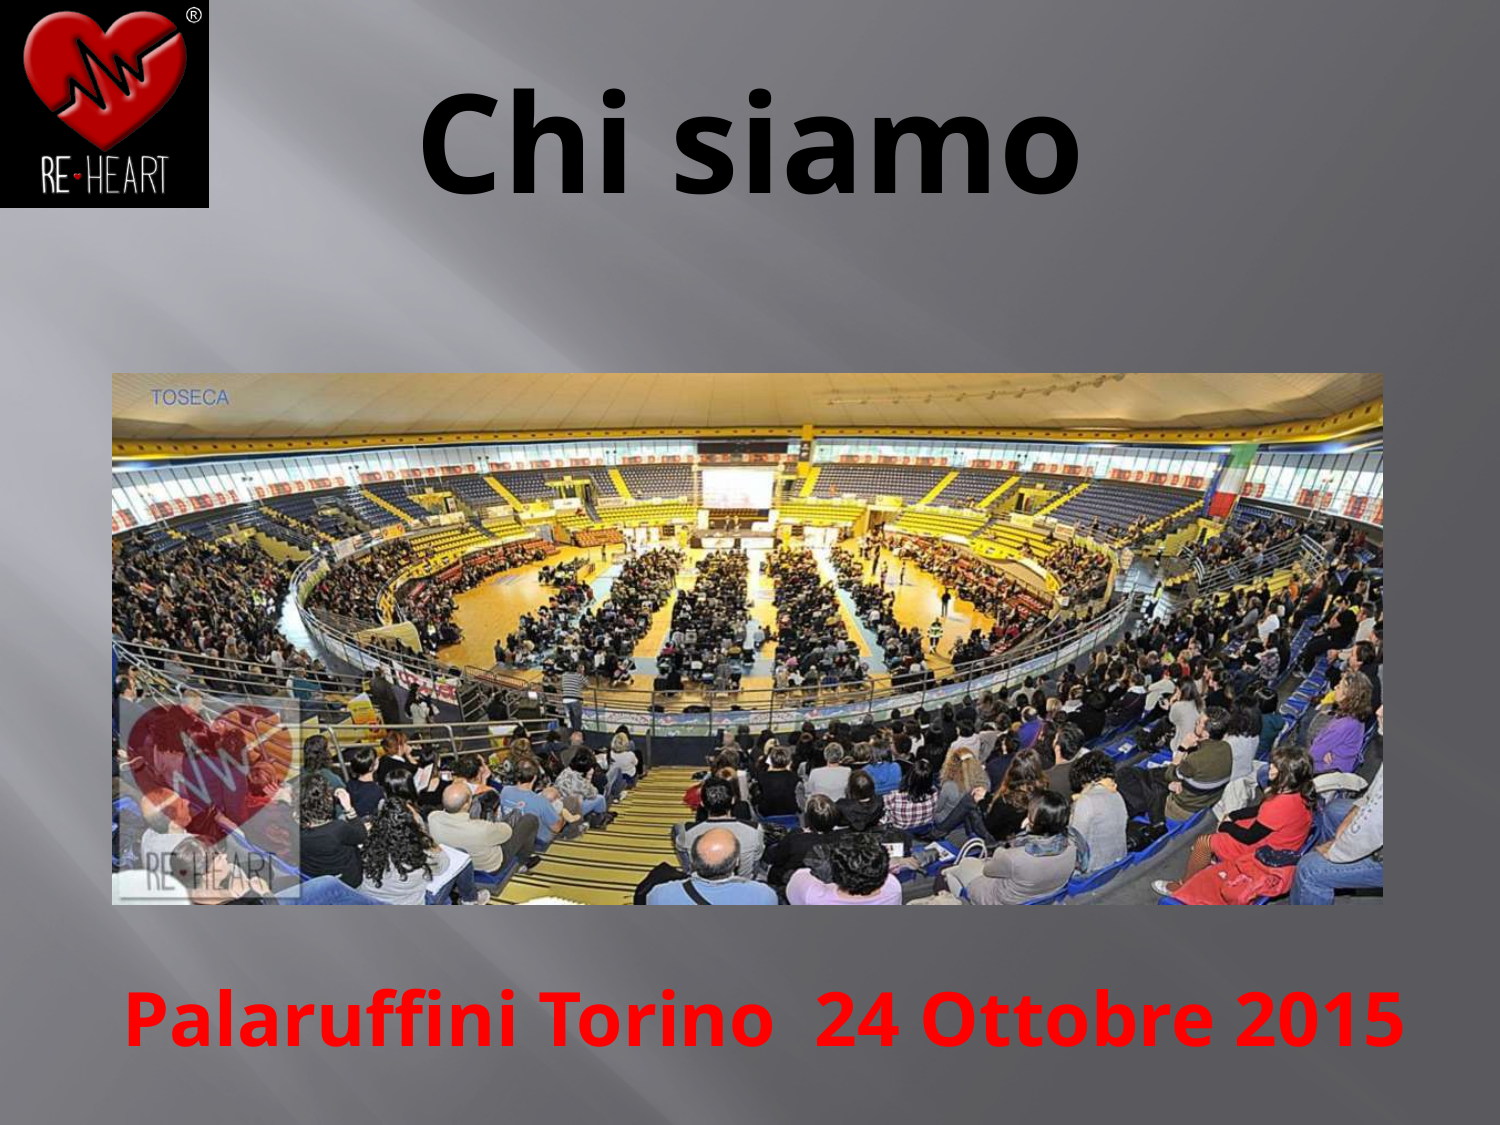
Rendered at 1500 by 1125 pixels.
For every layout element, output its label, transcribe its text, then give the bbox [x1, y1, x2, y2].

title Chi siamo [245, 45, 1425, 233]
picture [111, 373, 1383, 906]
text_box Palaruffini Torino 24 Ottobre 2015 [29, 964, 1500, 1069]
picture [0, 0, 209, 209]
